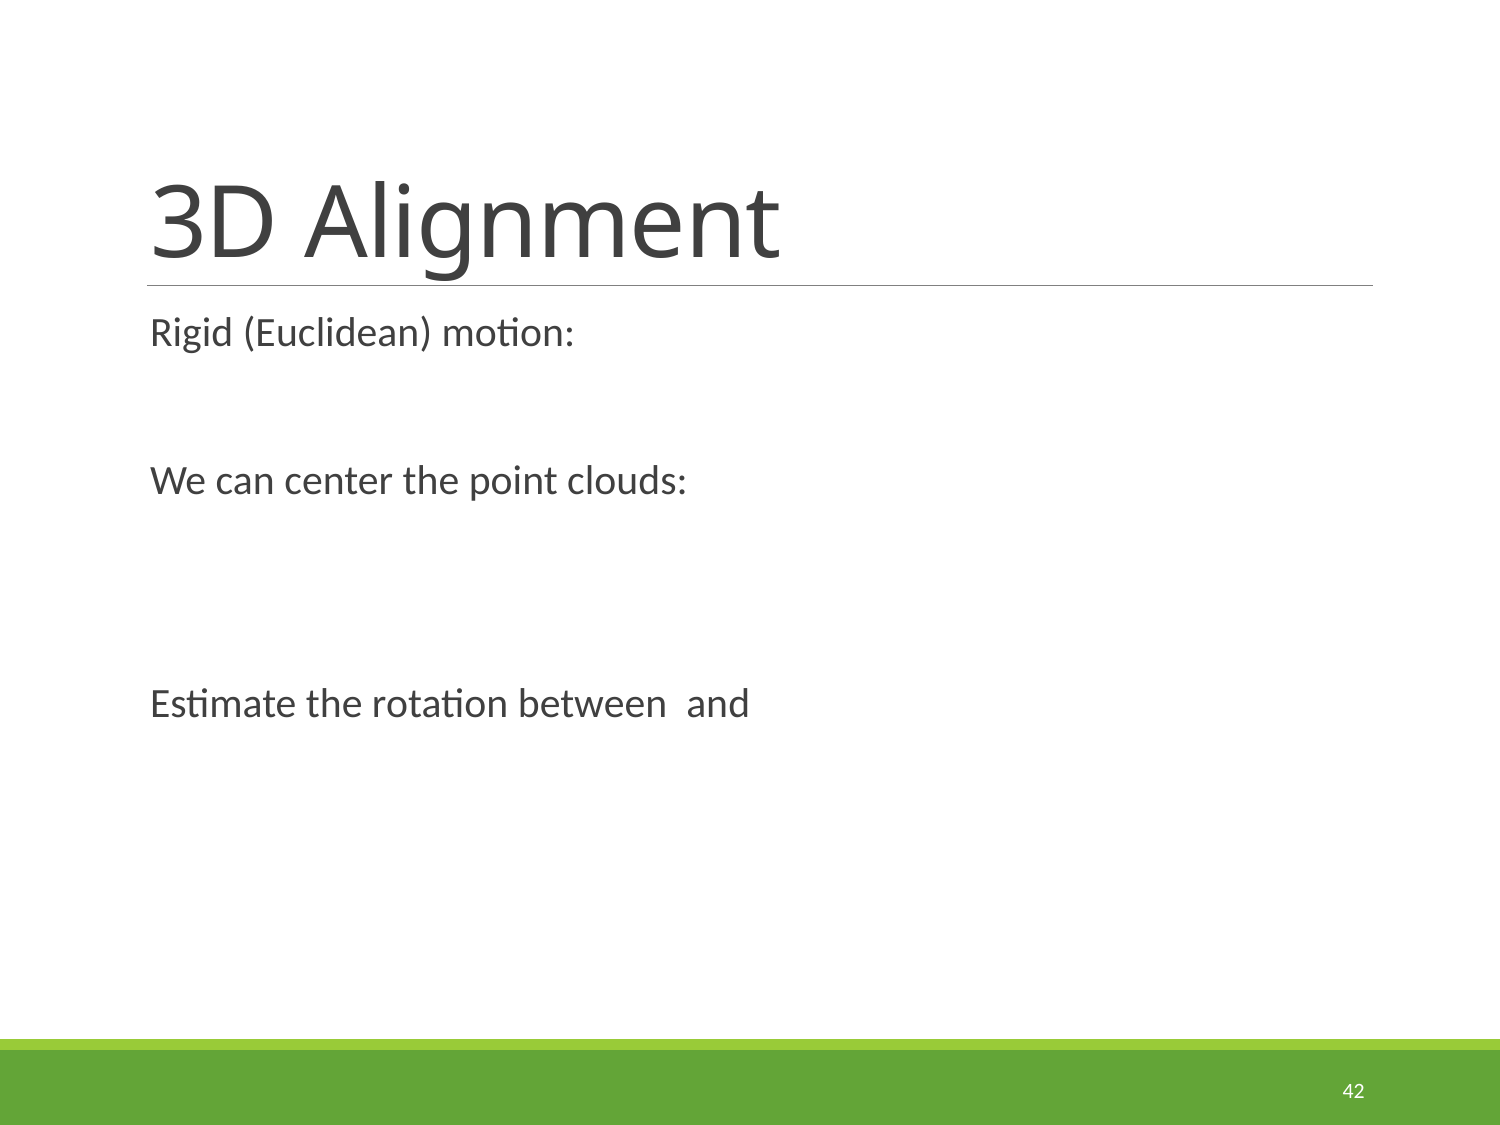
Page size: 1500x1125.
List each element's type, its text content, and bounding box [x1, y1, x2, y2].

slide_number 42 [1218, 1059, 1380, 1120]
title 3D Alignment [135, 47, 1373, 285]
